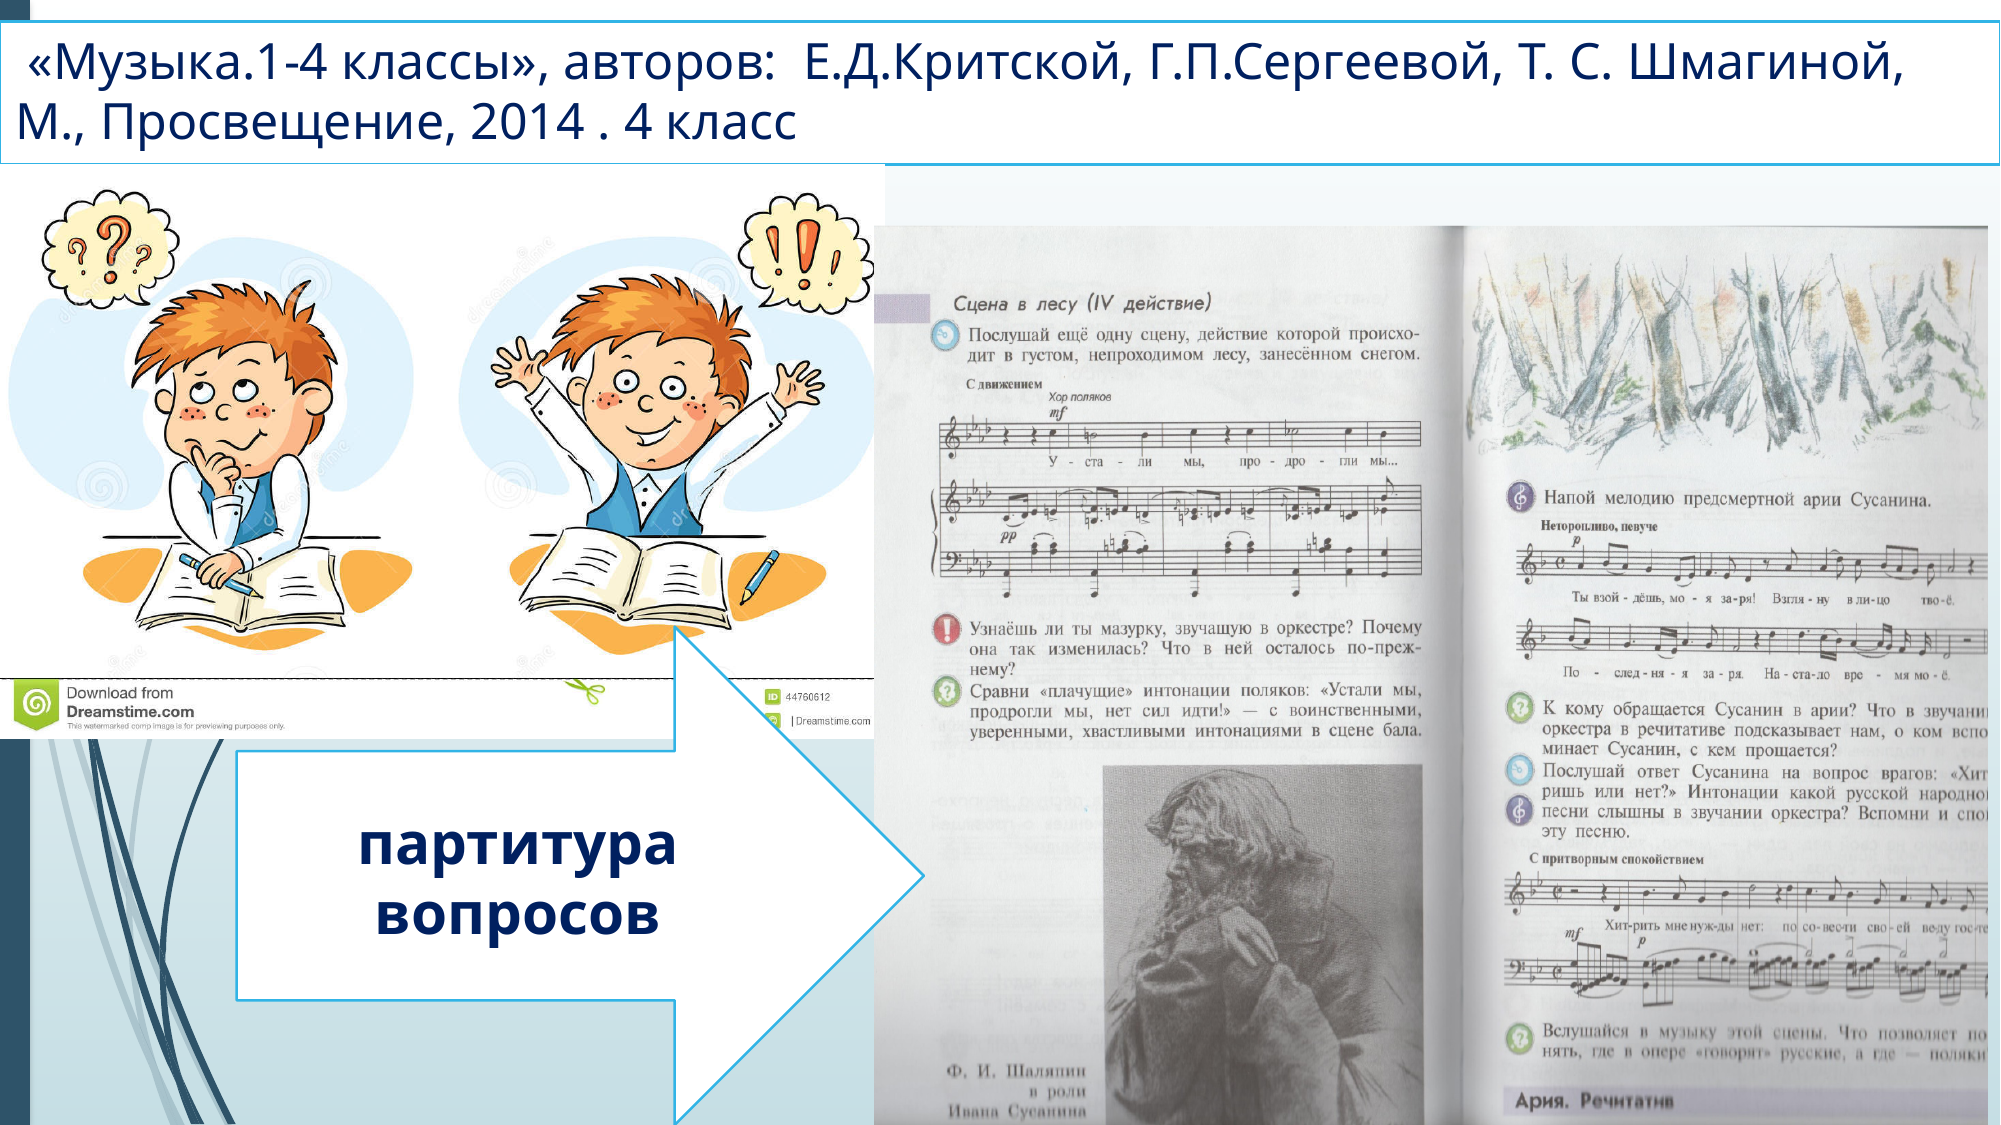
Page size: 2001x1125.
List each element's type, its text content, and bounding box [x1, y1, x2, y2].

picture [0, 118, 1987, 1125]
title «Музыка.1-4 классы», авторов: Е.Д.Критской, Г.П.Сергеевой, Т. С. Шмагиной, М., Просвещение, 2014 . 4 класс [0, 20, 2000, 166]
text_box партитура вопросов [235, 747, 925, 1125]
